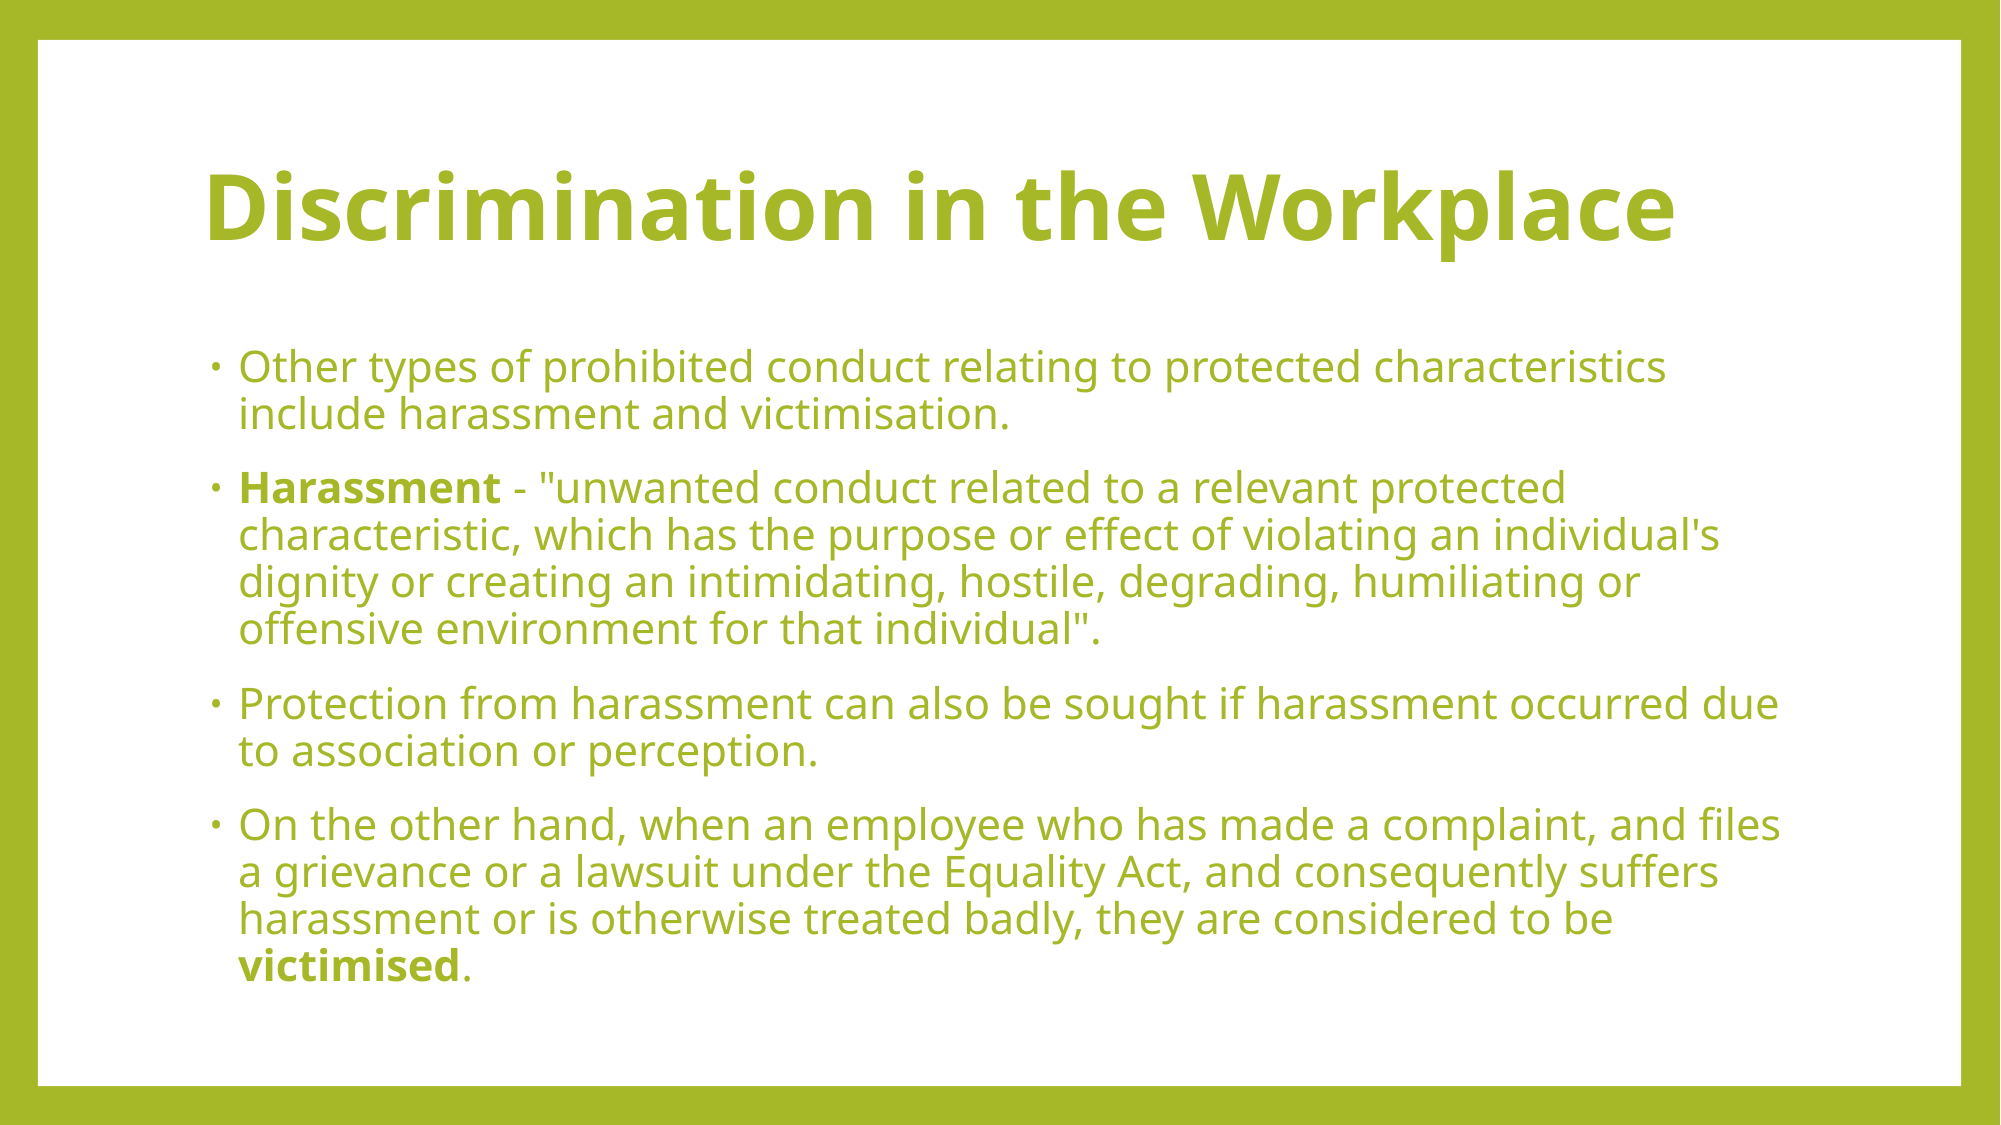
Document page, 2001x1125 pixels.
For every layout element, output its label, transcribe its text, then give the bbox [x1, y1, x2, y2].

list Other types of prohibited conduct relating to protected characteristics include harassment and victimisation. Harassment - "unwanted conduct related to a relevant protected characteristic, which has the purpose or effect of violating an individual's dignity or creating an intimidating, hostile, degrading, humiliating or offensive environment for that individual". Protection from harassment can also be sought if harassment occurred due to association or perception. On the other hand, when an employee who has made a complaint, and files a grievance or a lawsuit under the Equality Act, and consequently suffers harassment or is otherwise treated badly, they are considered to be victimised. [187, 337, 1808, 1000]
title Discrimination in the Workplace [187, 99, 1808, 323]
